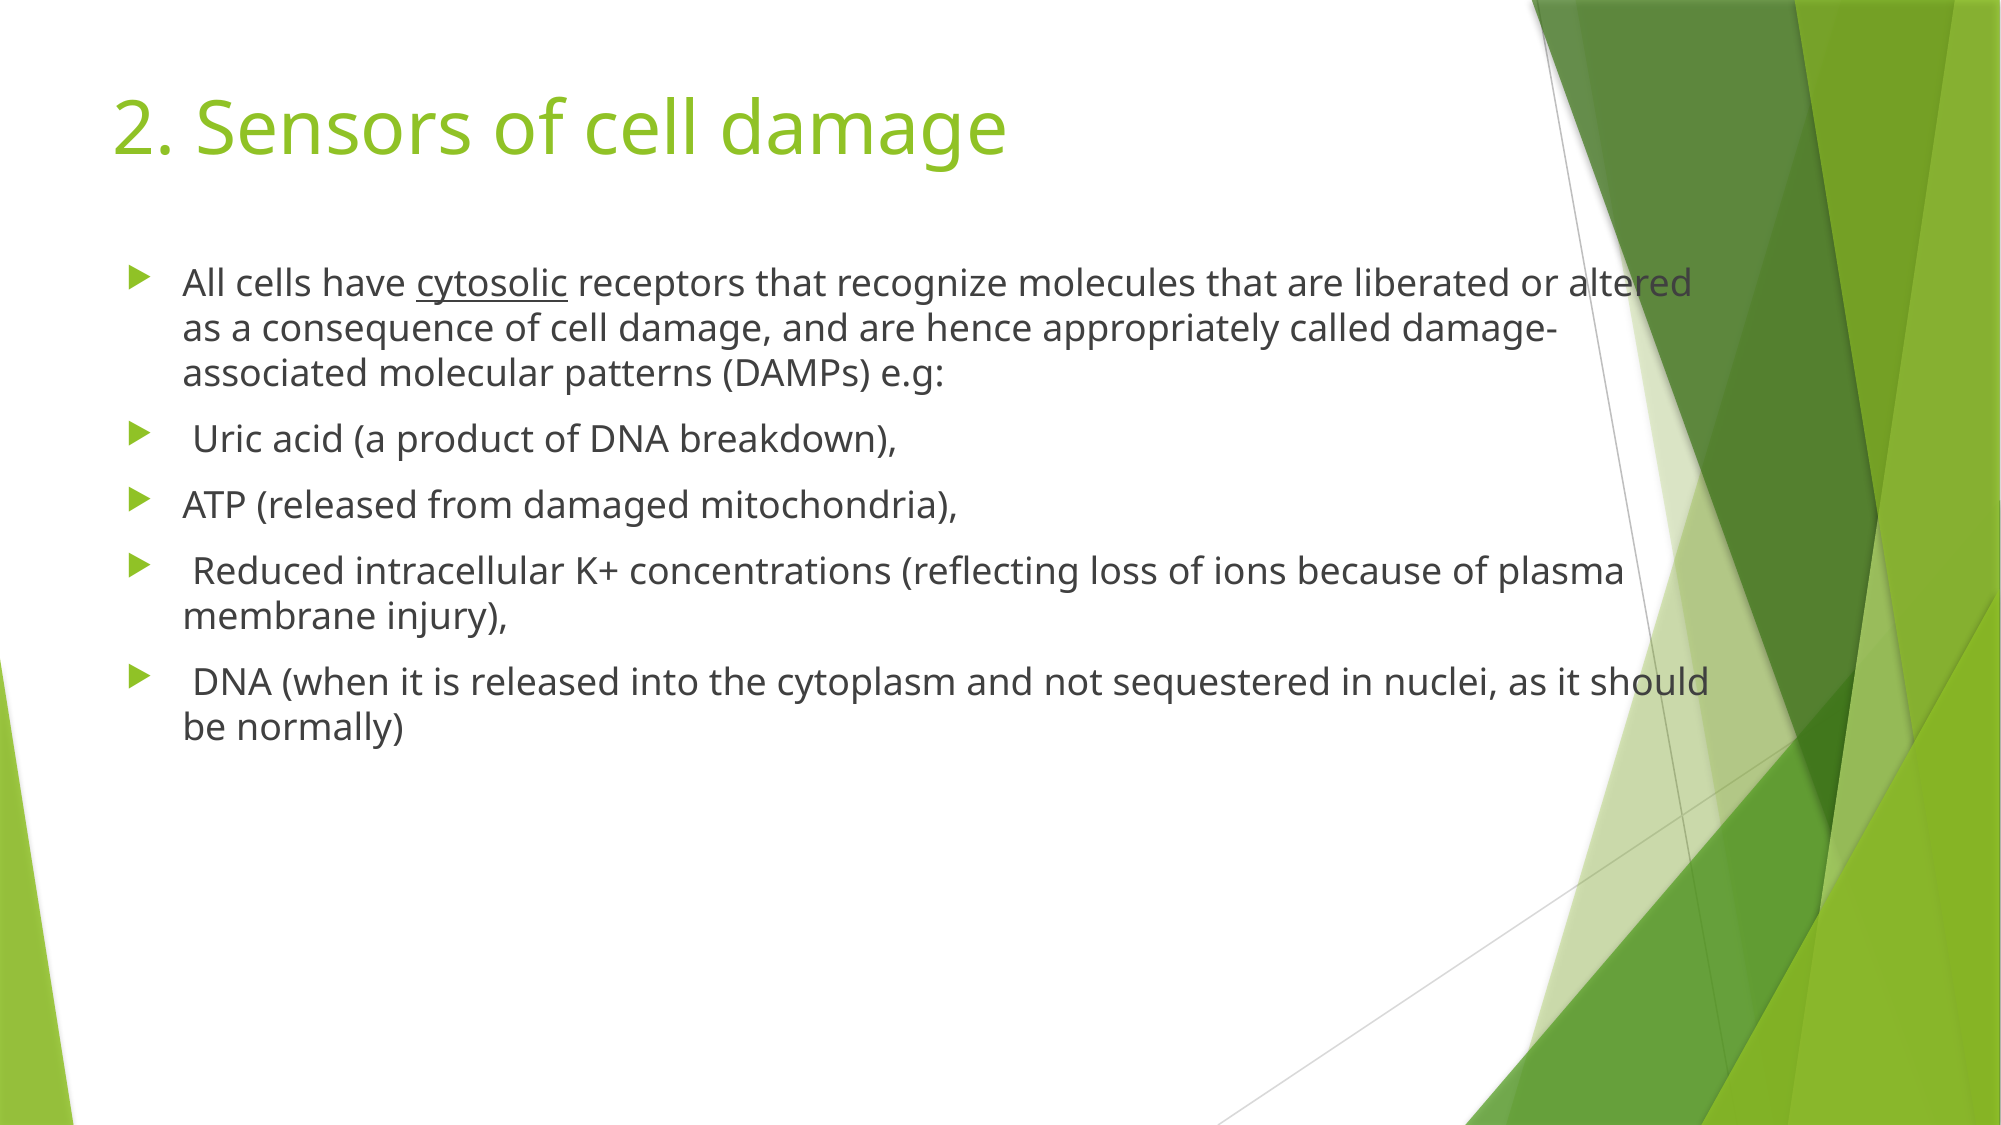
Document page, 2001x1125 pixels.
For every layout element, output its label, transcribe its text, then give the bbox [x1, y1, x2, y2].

list All cells have cytosolic receptors that recognize molecules that are liberated or altered as a consequence of cell damage, and are hence appropriately called damage-associated molecular patterns (DAMPs) e.g: Uric acid (a product of DNA breakdown), ATP (released from damaged mitochondria), Reduced intracellular K+ concentrations (reflecting loss of ions because of plasma membrane injury), DNA (when it is released into the cytoplasm and not sequestered in nuclei, as it should be normally) [111, 251, 1729, 992]
title 2. Sensors of cell damage [97, 72, 1509, 289]
